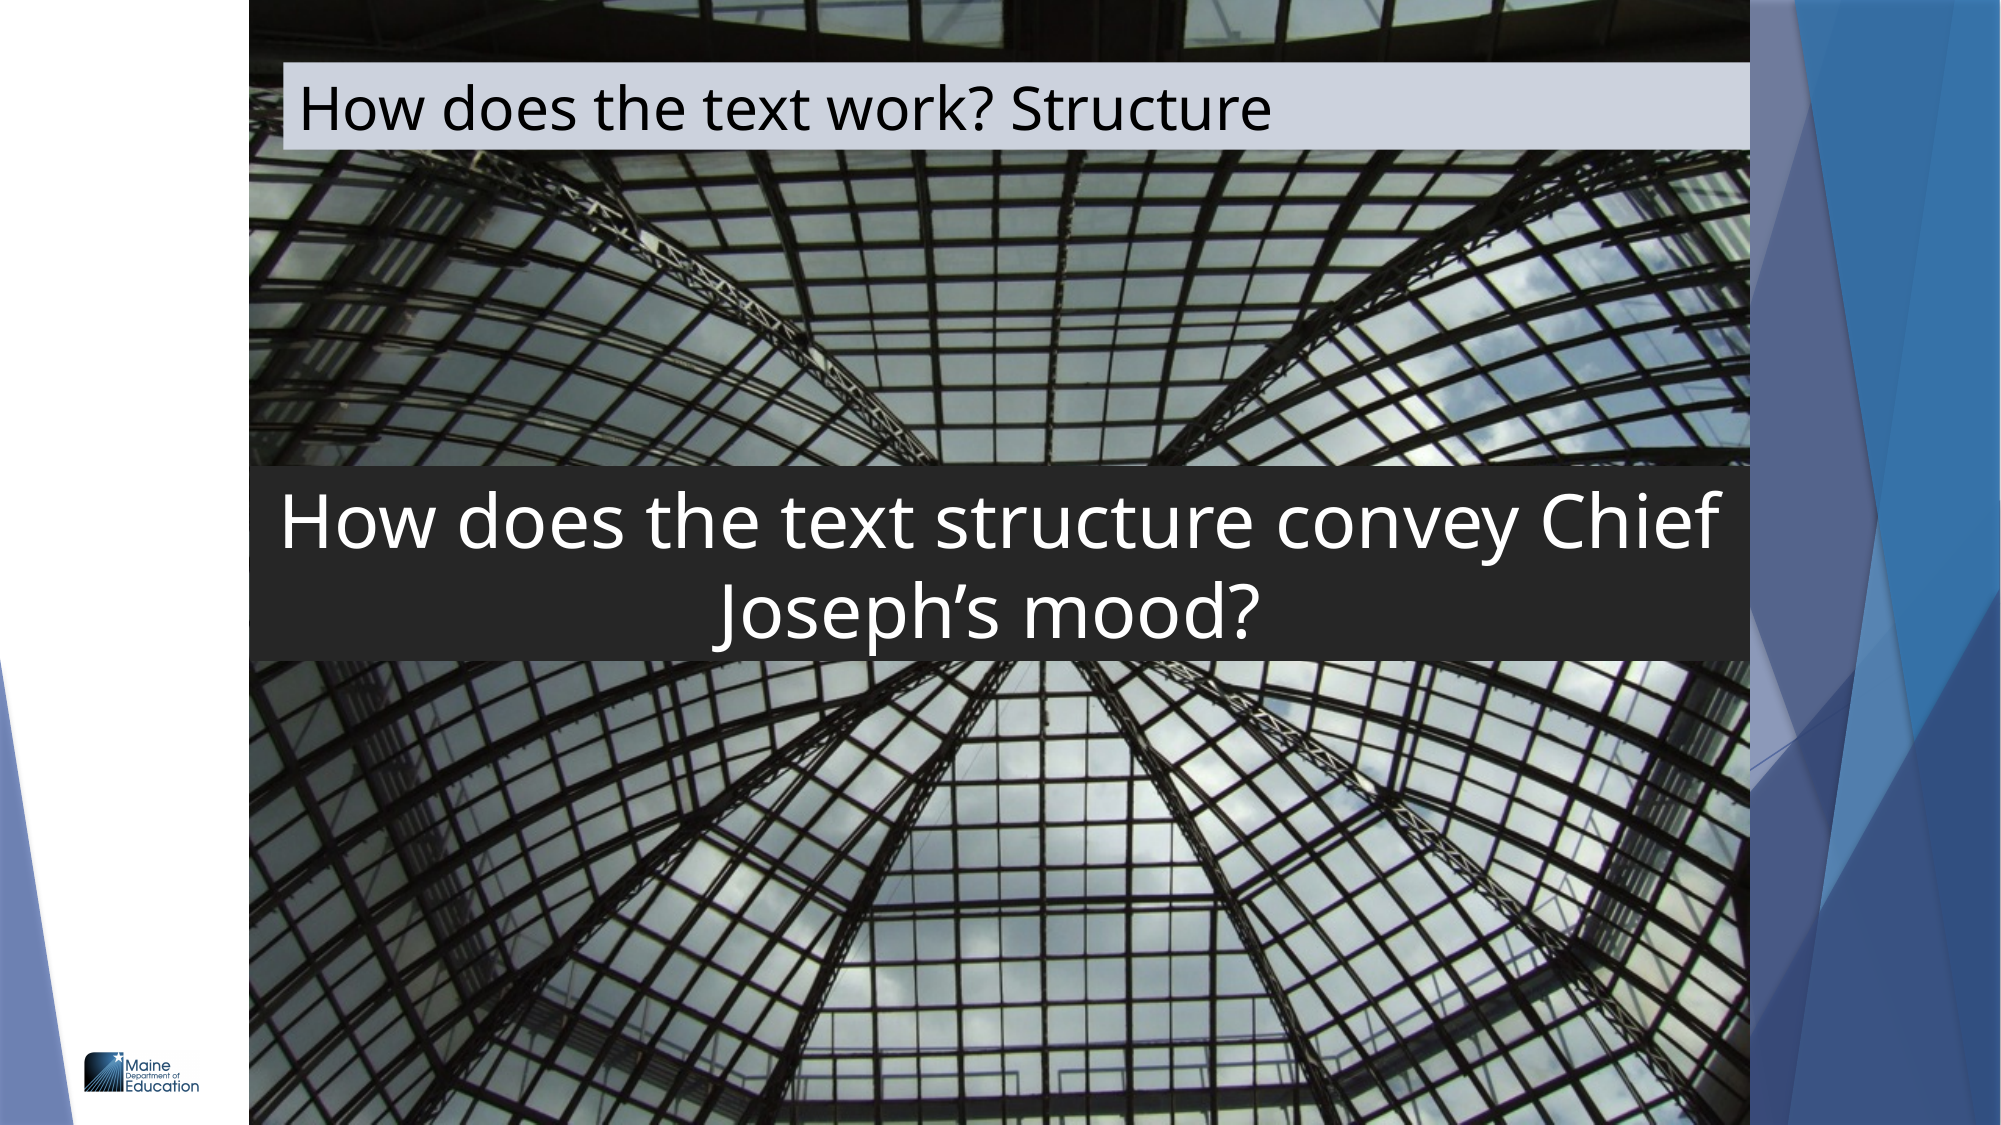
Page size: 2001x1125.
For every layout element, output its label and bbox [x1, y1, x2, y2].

picture [83, 1050, 200, 1093]
picture [249, 0, 1751, 1125]
